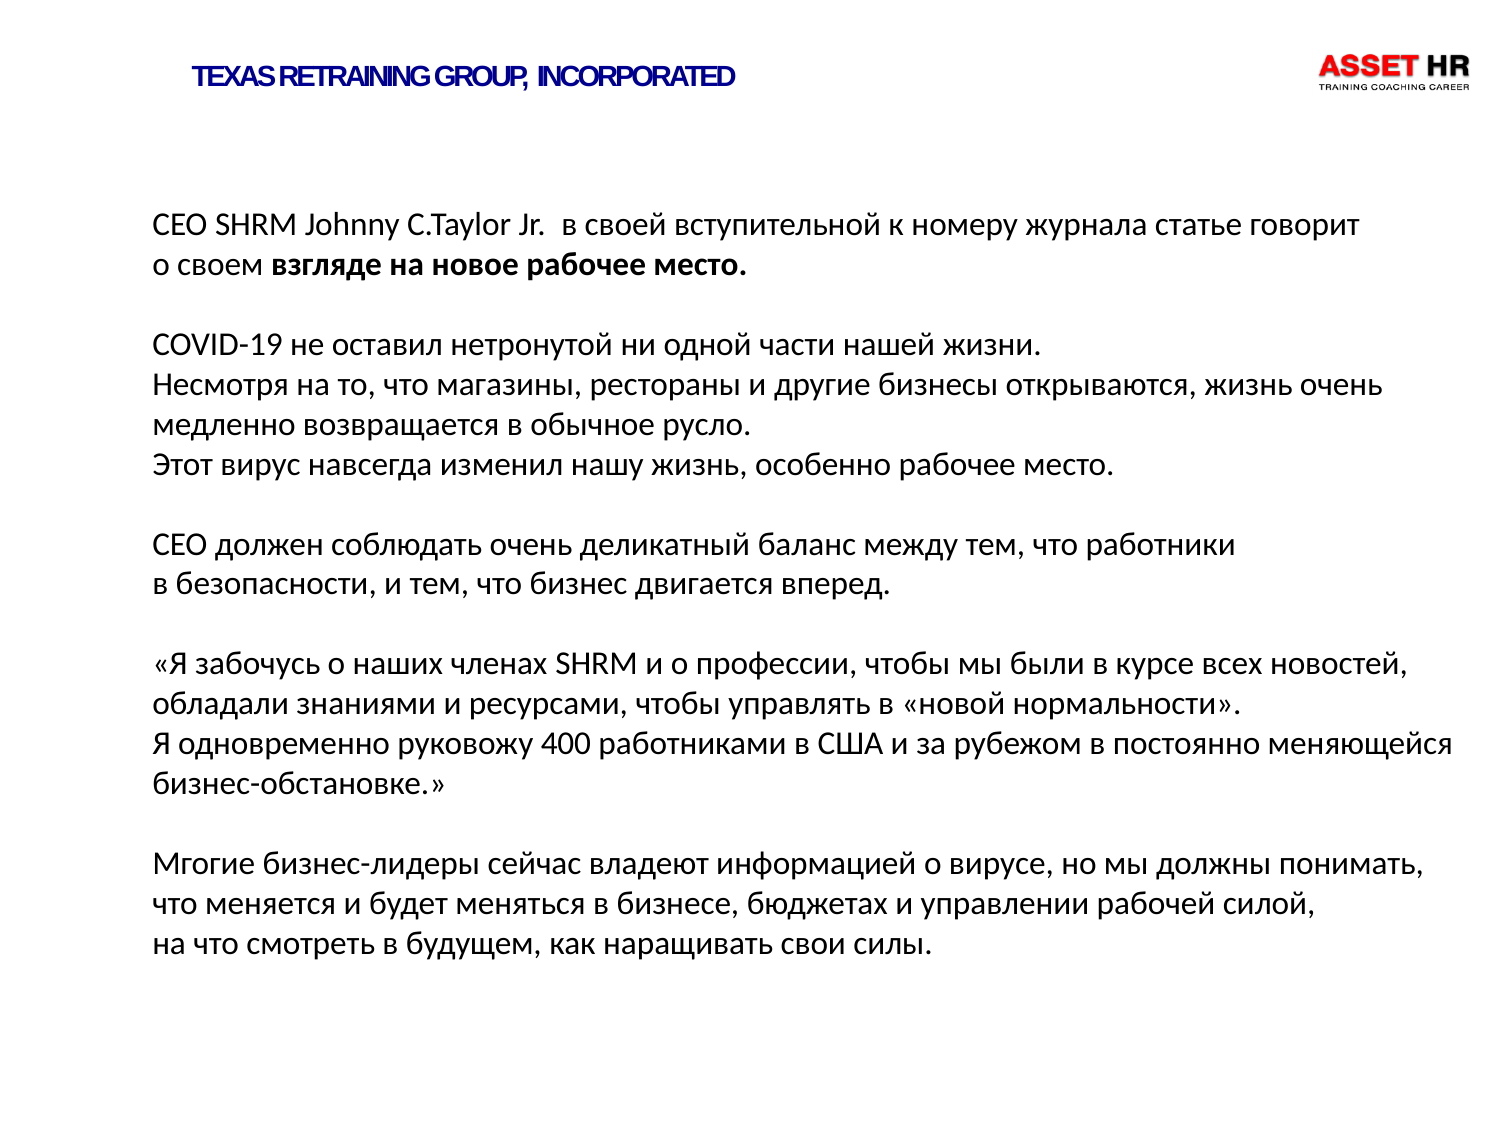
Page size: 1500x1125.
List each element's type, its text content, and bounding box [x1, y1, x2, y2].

picture [1312, 49, 1473, 95]
text_box [224, 12, 988, 88]
text_box TEXAS RETRAINING GROUP, INCORPORATED [176, 49, 965, 125]
text_box СЕО SHRM Johnny C.Taylor Jr. в своей вступительной к номеру журнала статье говорит о своем взгляде на новое рабочее место. COVID-19 не оставил нетронутой ни одной части нашей жизни. Несмотря на то, что магазины, рестораны и другие бизнесы открываются, жизнь очень медленно возвращается в обычное русло. Этот вирус навсегда изменил нашу жизнь, особенно рабочее место. СЕО должен соблюдать очень деликатный баланс между тем, что работники в безопасности, и тем, что бизнес двигается вперед. «Я забочусь о наших членах SHRM и о профессии, чтобы мы были в курсе всех новостей, обладали знаниями и ресурсами, чтобы управлять в «новой нормальности». Я одновременно руковожу 400 работниками в США и за рубежом в постоянно меняющейся бизнес-обстановке.» Мгогие бизнес-лидеры сейчас владеют информацией о вирусе, но мы должны понимать, что меняется и будет меняться в бизнесе, бюджетах и управлении рабочей силой, на что смотреть в будущем, как наращивать свои силы. [137, 195, 1473, 1125]
